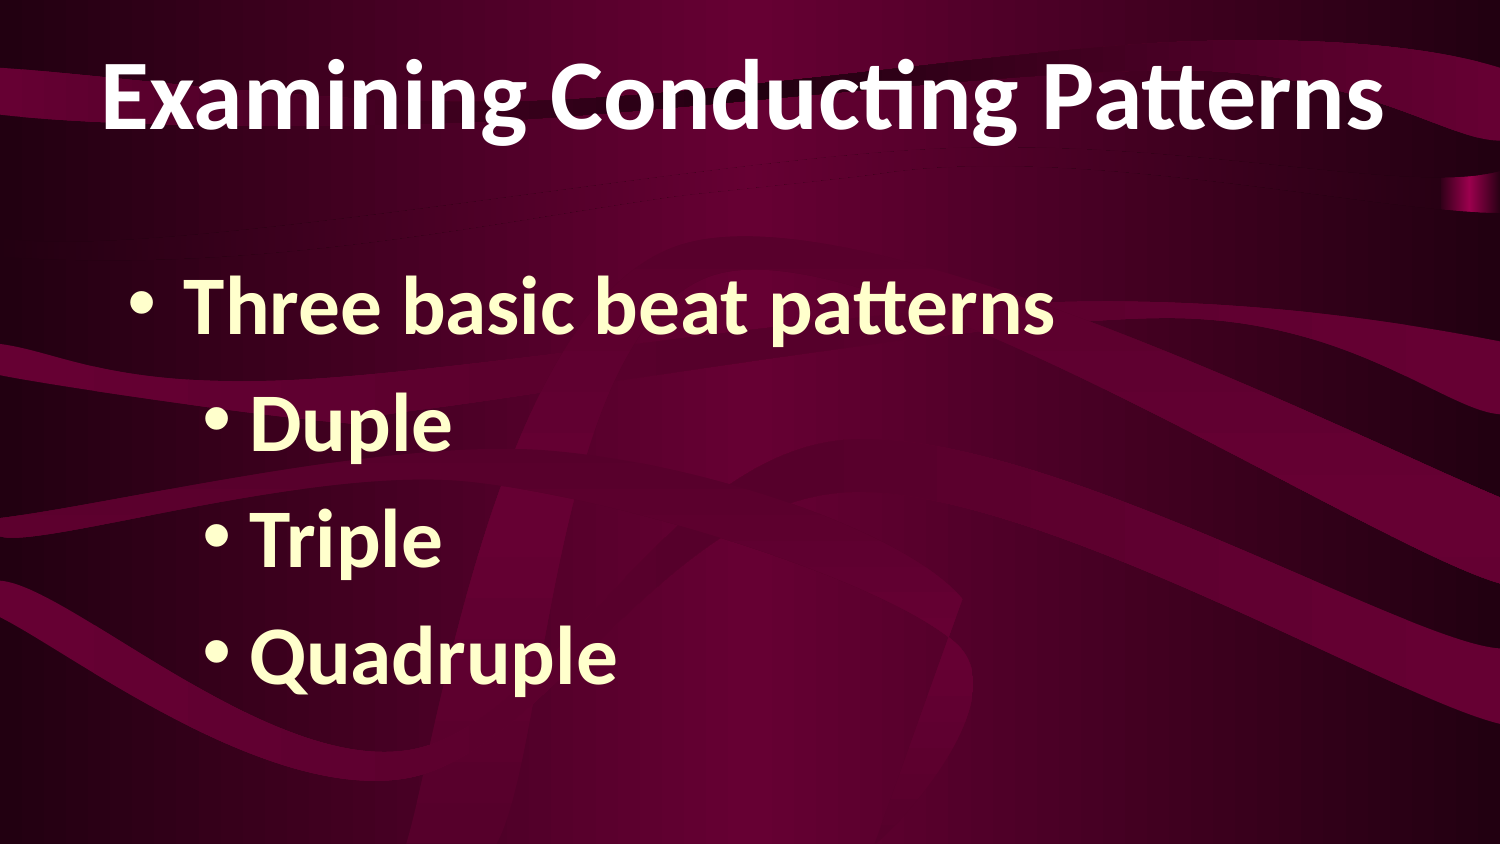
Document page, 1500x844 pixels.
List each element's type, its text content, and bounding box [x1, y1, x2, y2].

text_box Examining Conducting Patterns [62, 21, 1425, 157]
list Three basic beat patterns Duple Triple Quadruple [112, 243, 1388, 751]
